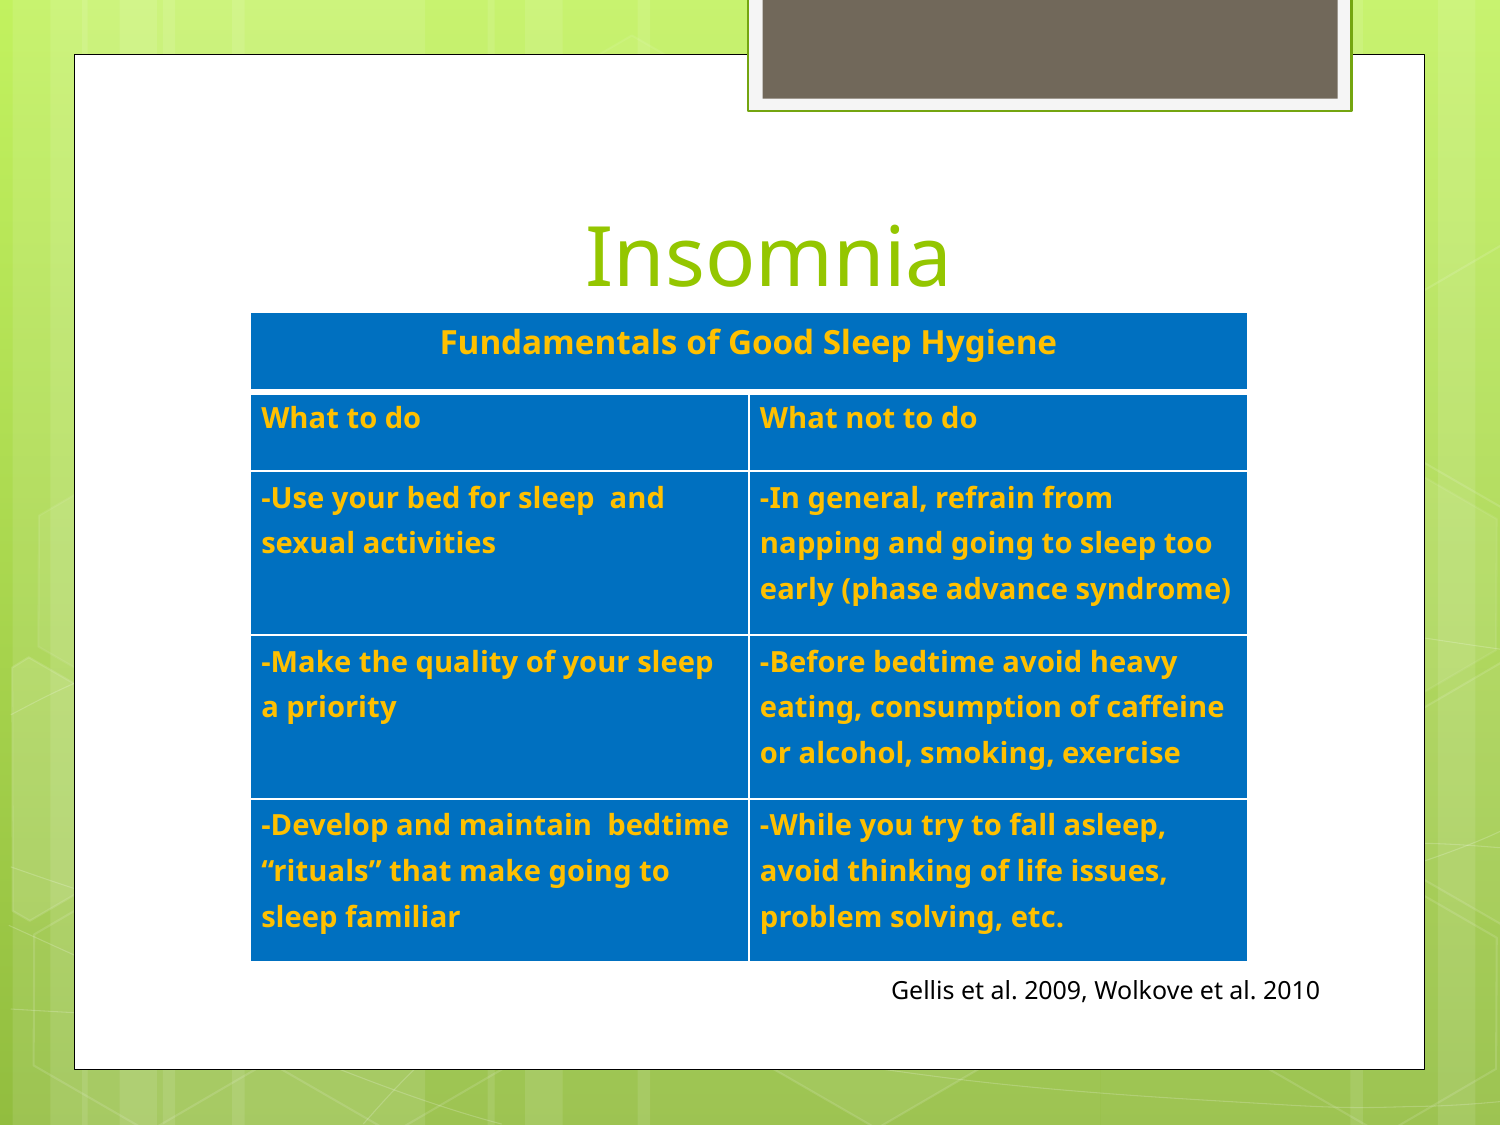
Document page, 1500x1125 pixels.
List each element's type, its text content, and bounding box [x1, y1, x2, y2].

table_header Fundamentals of Good Sleep Hygiene [251, 313, 1247, 389]
table_cell -Make the quality of your sleep a priority [251, 636, 748, 798]
table_cell -While you try to fall asleep, avoid thinking of life issues, problem solving, etc. [750, 800, 1247, 961]
table_cell -Develop and maintain bedtime “rituals” that make going to sleep familiar [251, 800, 748, 961]
table_cell -Use your bed for sleep and sexual activities [251, 472, 748, 634]
table_cell -In general, refrain from napping and going to sleep too early (phase advance syndrome) [750, 472, 1247, 634]
footer Gellis et al. 2009, Wolkove et al. 2010 [761, 960, 1336, 1020]
table_cell What to do [251, 395, 748, 470]
table_cell -Before bedtime avoid heavy eating, consumption of caffeine or alcohol, smoking, exercise [750, 636, 1247, 798]
table_cell What not to do [750, 395, 1247, 470]
title Insomnia [225, 87, 1314, 311]
